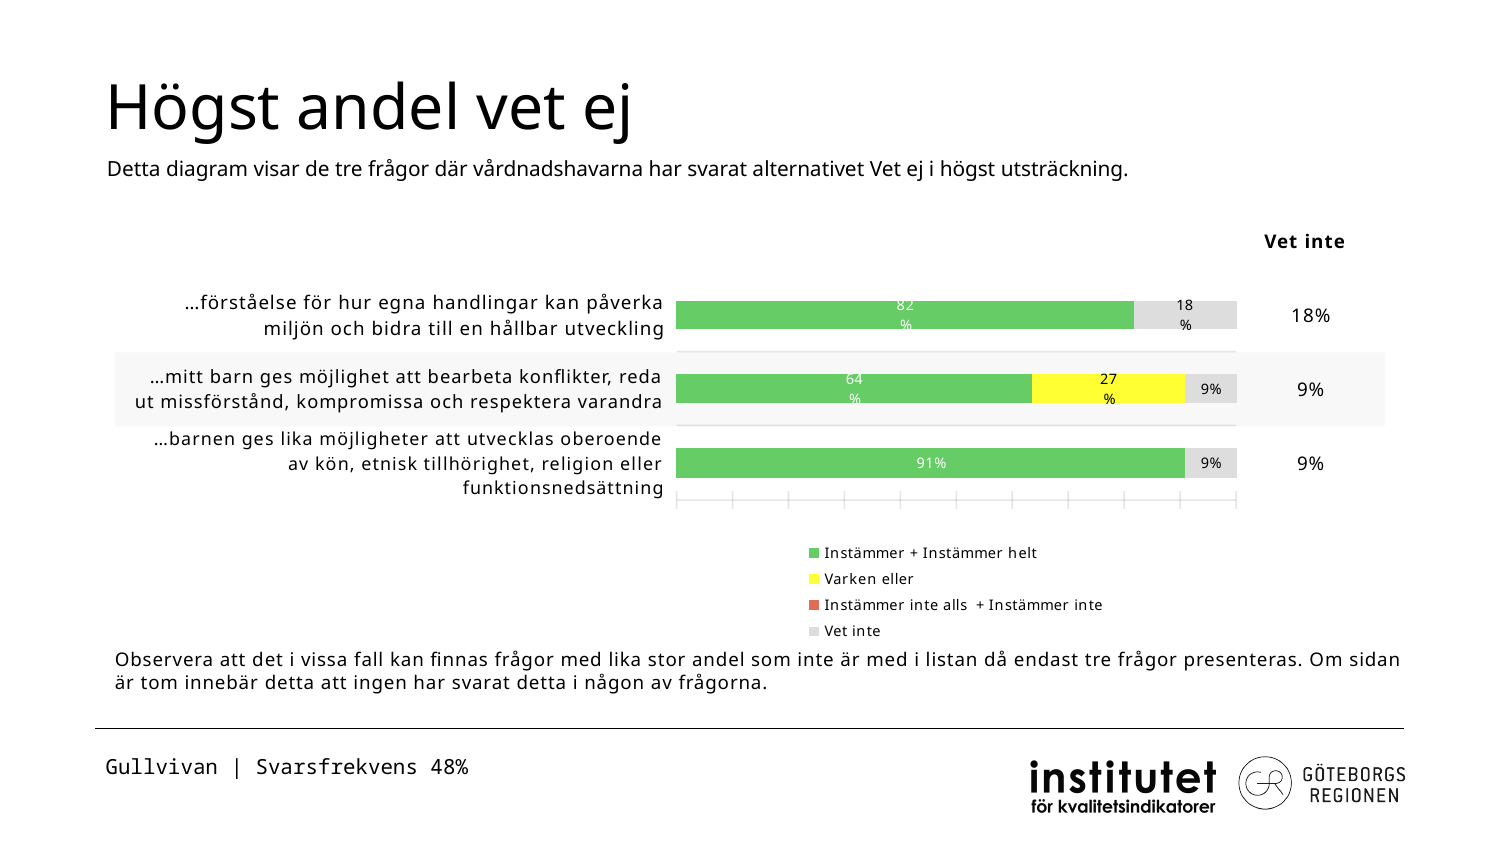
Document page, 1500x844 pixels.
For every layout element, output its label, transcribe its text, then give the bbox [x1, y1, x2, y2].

text_box Detta diagram visar de tre frågor där vårdnadshavarna har svarat alternativet Vet ej i högst utsträckning. [92, 148, 1409, 188]
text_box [114, 204, 1385, 648]
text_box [118, 590, 1382, 676]
text_box Observera att det i vissa fall kan finnas frågor med lika stor andel som inte är med i listan då endast tre frågor presenteras. Om sidan är tom innebär detta att ingen har svarat detta i någon av frågorna. [114, 648, 1412, 728]
text_box Gullvivan | Svarsfrekvens 48% [90, 746, 986, 787]
picture [1029, 751, 1218, 818]
title Högst andel vet ej [90, 59, 1412, 149]
